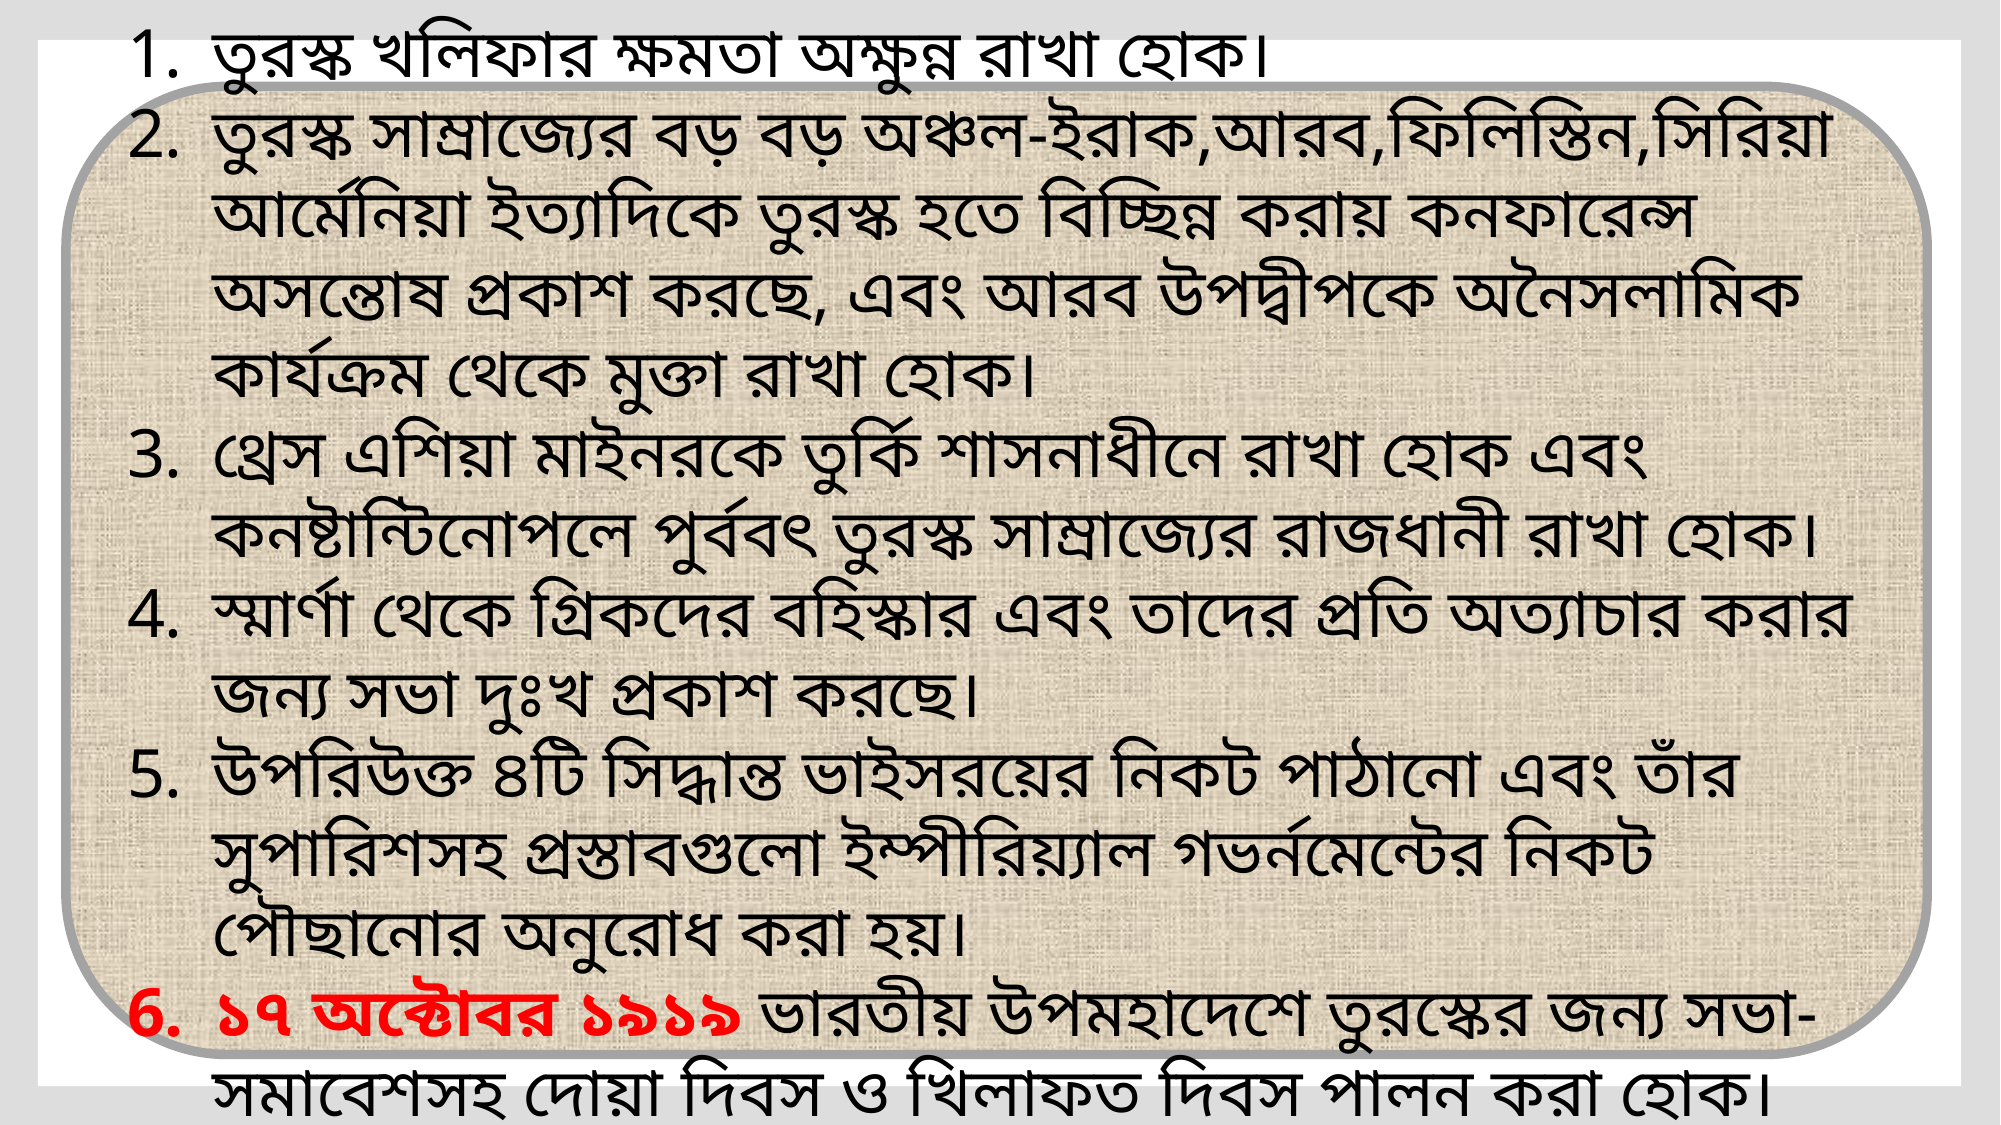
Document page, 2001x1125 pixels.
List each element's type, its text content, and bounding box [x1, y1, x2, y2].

text_box তুরস্ক খলিফার ক্ষমতা অক্ষুন্ন রাখা হোক। তুরস্ক সাম্রাজ্যের বড় বড় অঞ্চল-ইরাক,আরব,ফিলিস্তিন,সিরিয়া আর্মেনিয়া ইত্যাদিকে তুরস্ক হতে বিচ্ছিন্ন করায় কনফারেন্স অসন্তোষ প্রকাশ করছে, এবং আরব উপদ্বীপকে অনৈসলামিক কার্যক্রম থেকে মুক্তা রাখা হোক। থ্রেস এশিয়া মাইনরকে তুর্কি শাসনাধীনে রাখা হোক এবং কনষ্টান্টিনোপলে পুর্ববৎ তুরস্ক সাম্রাজ্যের রাজধানী রাখা হোক। স্মার্ণা থেকে গ্রিকদের বহিস্কার এবং তাদের প্রতি অত্যাচার করার জন্য সভা দুঃখ প্রকাশ করছে। উপরিউক্ত ৪টি সিদ্ধান্ত ভাইসরয়ের নিকট পাঠানো এবং তাঁর সুপারিশসহ প্রস্তাবগুলো ইম্পীরিয়্যাল গভর্নমেন্টের নিকট পৌছানোর অনুরোধ করা হয়। ১৭ অক্টোবর ১৯১৯ ভারতীয় উপমহাদেশে তুরস্কের জন্য সভা-সমাবেশসহ দোয়া দিবস ও খিলাফত দিবস পালন করা হোক। [64, 84, 1929, 1057]
